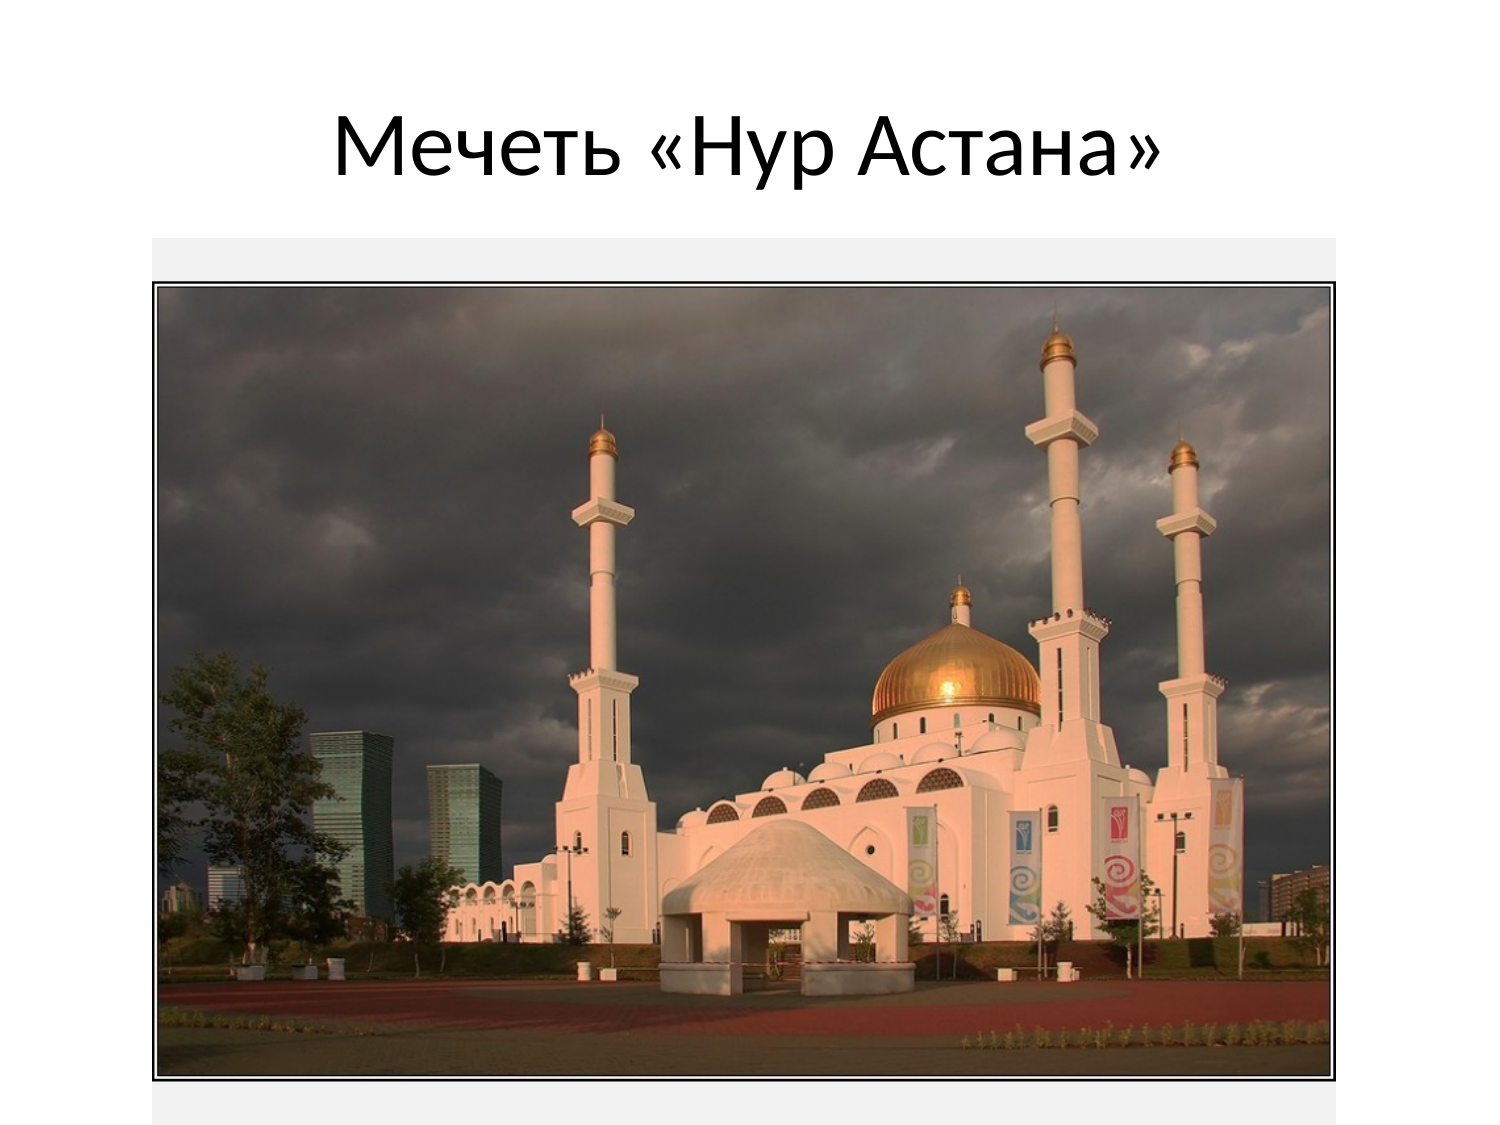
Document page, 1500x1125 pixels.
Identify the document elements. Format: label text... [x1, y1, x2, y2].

title Мечеть «Нур Астана» [75, 45, 1425, 233]
picture [152, 238, 1337, 1125]
